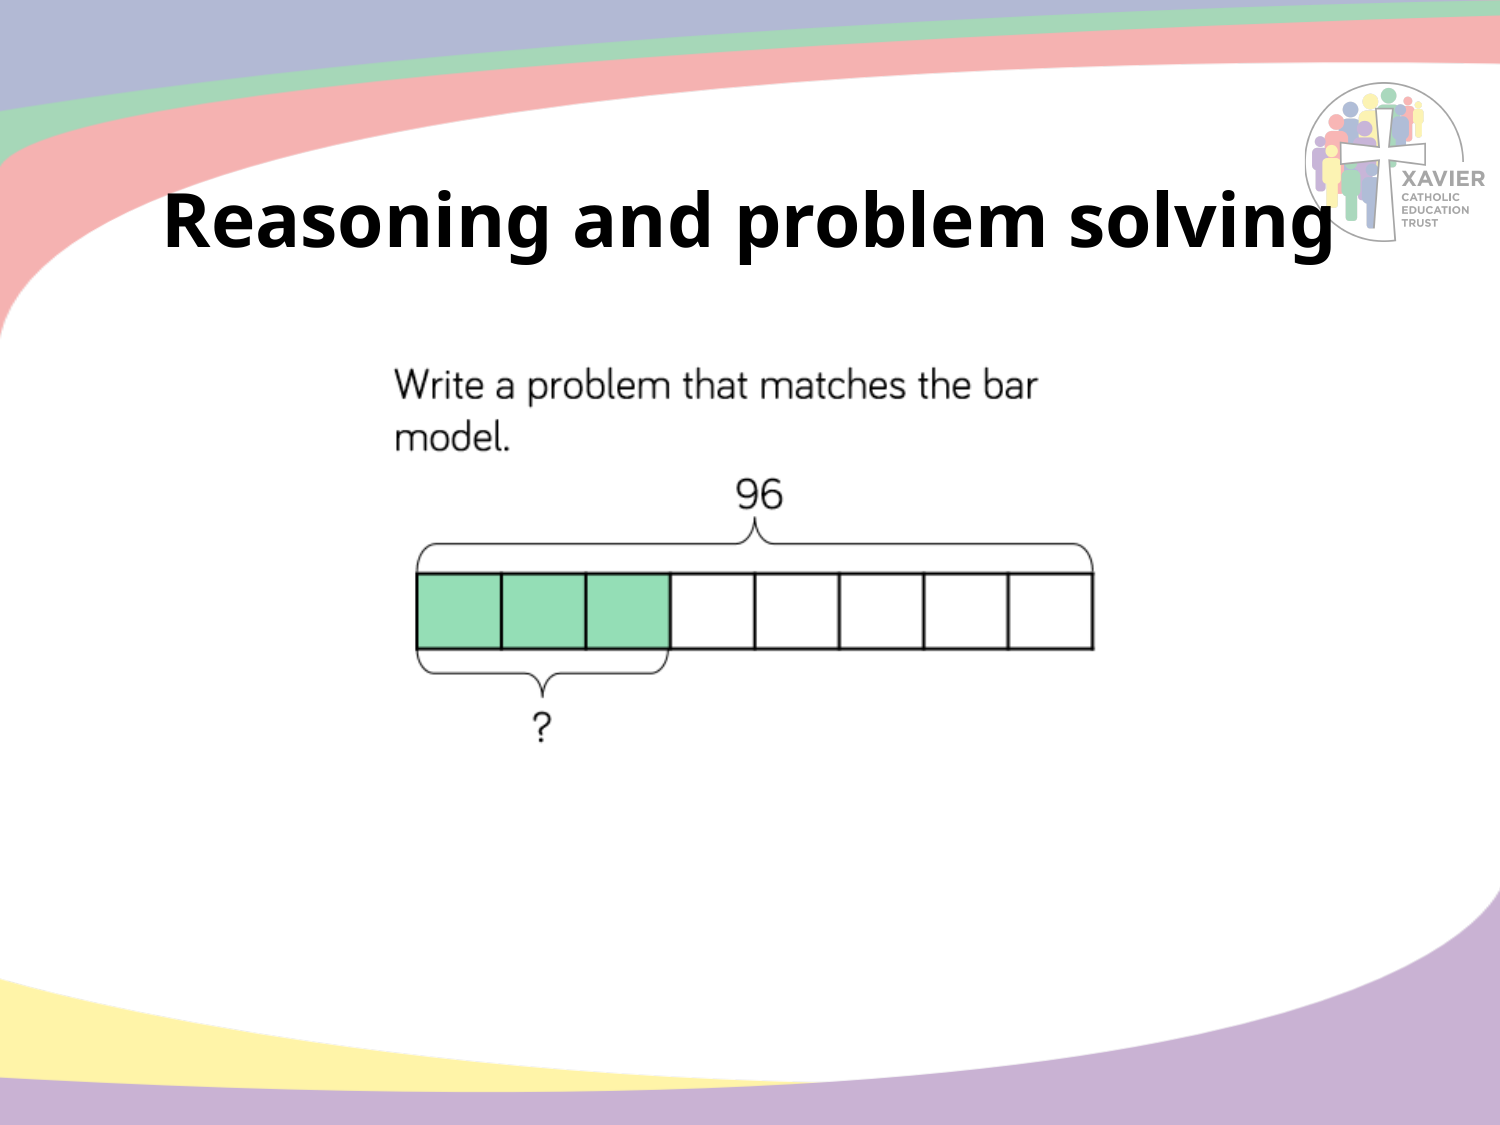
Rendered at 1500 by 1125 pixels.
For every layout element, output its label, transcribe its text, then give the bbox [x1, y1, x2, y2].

title Reasoning and problem solving [112, 130, 1388, 272]
picture [378, 349, 1122, 776]
